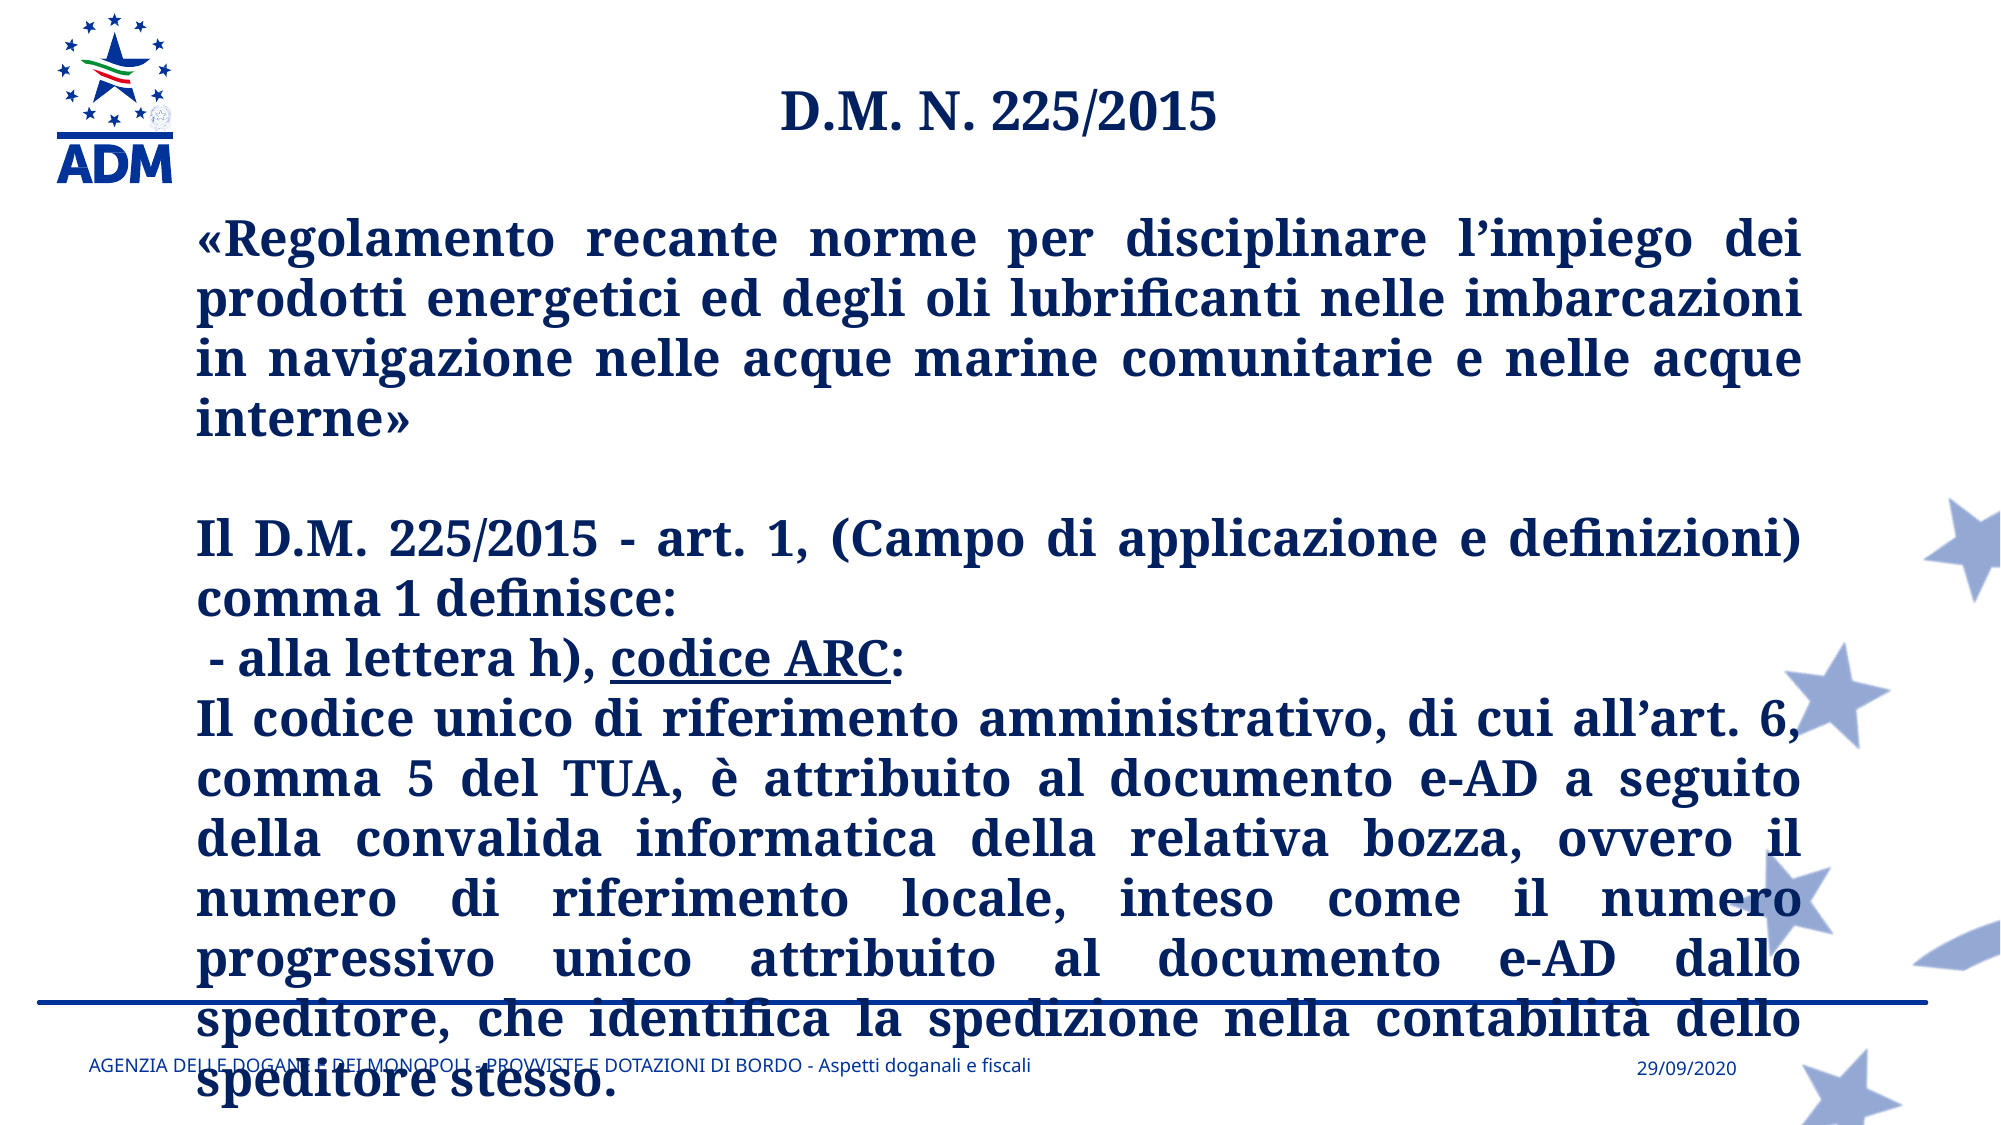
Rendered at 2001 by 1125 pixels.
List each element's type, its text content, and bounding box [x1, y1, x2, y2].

footer AGENZIA DELLE DOGANE E DEI MONOPOLI - PROVVISTE E DOTAZIONI DI BORDO - Aspetti doganali e fiscali [74, 1026, 1493, 1087]
picture [80, 21, 172, 131]
text_box D.M. N. 225/2015 «Regolamento recante norme per disciplinare l’impiego dei prodotti energetici ed degli oli lubrificanti nelle imbarcazioni in navigazione nelle acque marine comunitarie e nelle acque interne» Il D.M. 225/2015 - art. 1, (Campo di applicazione e definizioni) comma 1 definisce: - alla lettera h), codice ARC: Il codice unico di riferimento amministrativo, di cui all’art. 6, comma 5 del TUA, è attribuito al documento e-AD a seguito della convalida informatica della relativa bozza, ovvero il numero di riferimento locale, inteso come il numero progressivo unico attribuito al documento e-AD dallo speditore, che identifica la spedizione nella contabilità dello speditore stesso. [181, 69, 1818, 1114]
picture [1736, 425, 2001, 1125]
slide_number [1531, 1026, 1752, 1087]
